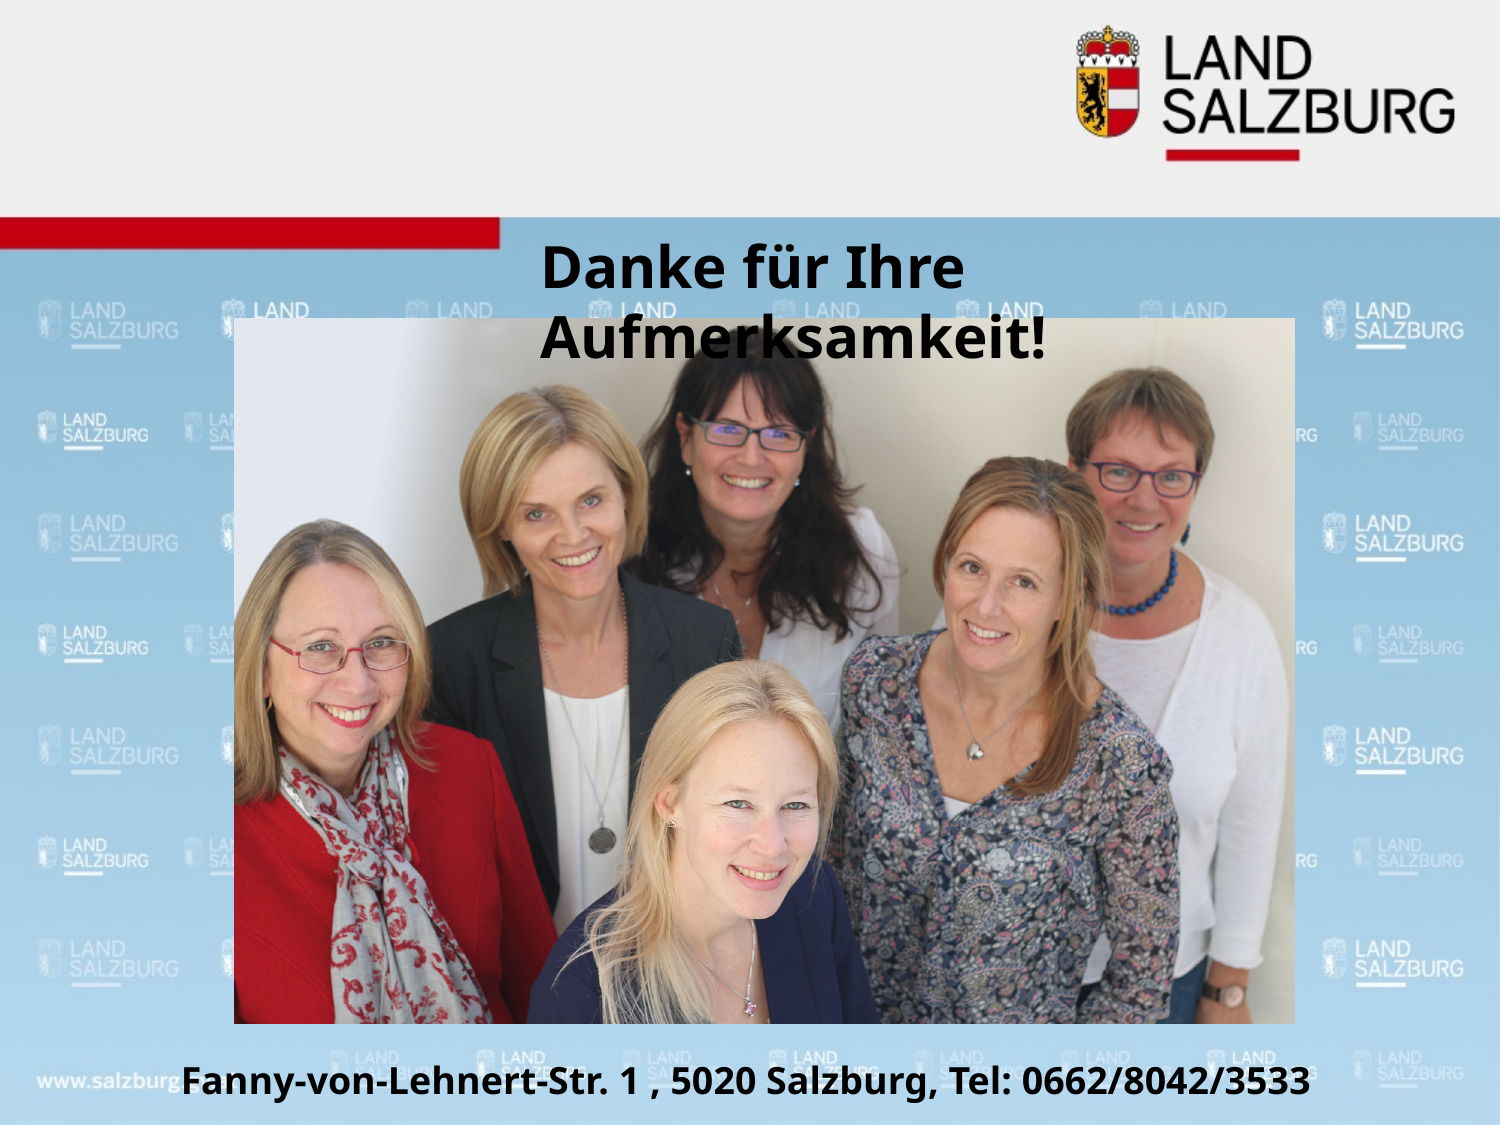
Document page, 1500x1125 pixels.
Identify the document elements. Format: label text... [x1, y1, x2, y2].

text_box Danke für Ihre Aufmerksamkeit! [525, 222, 1452, 378]
text_box Fanny-von-Lehnert-Str. 1 , 5020 Salzburg, Tel: 0662/8042/3533 [166, 1049, 1400, 1110]
picture [0, 0, 1500, 1125]
